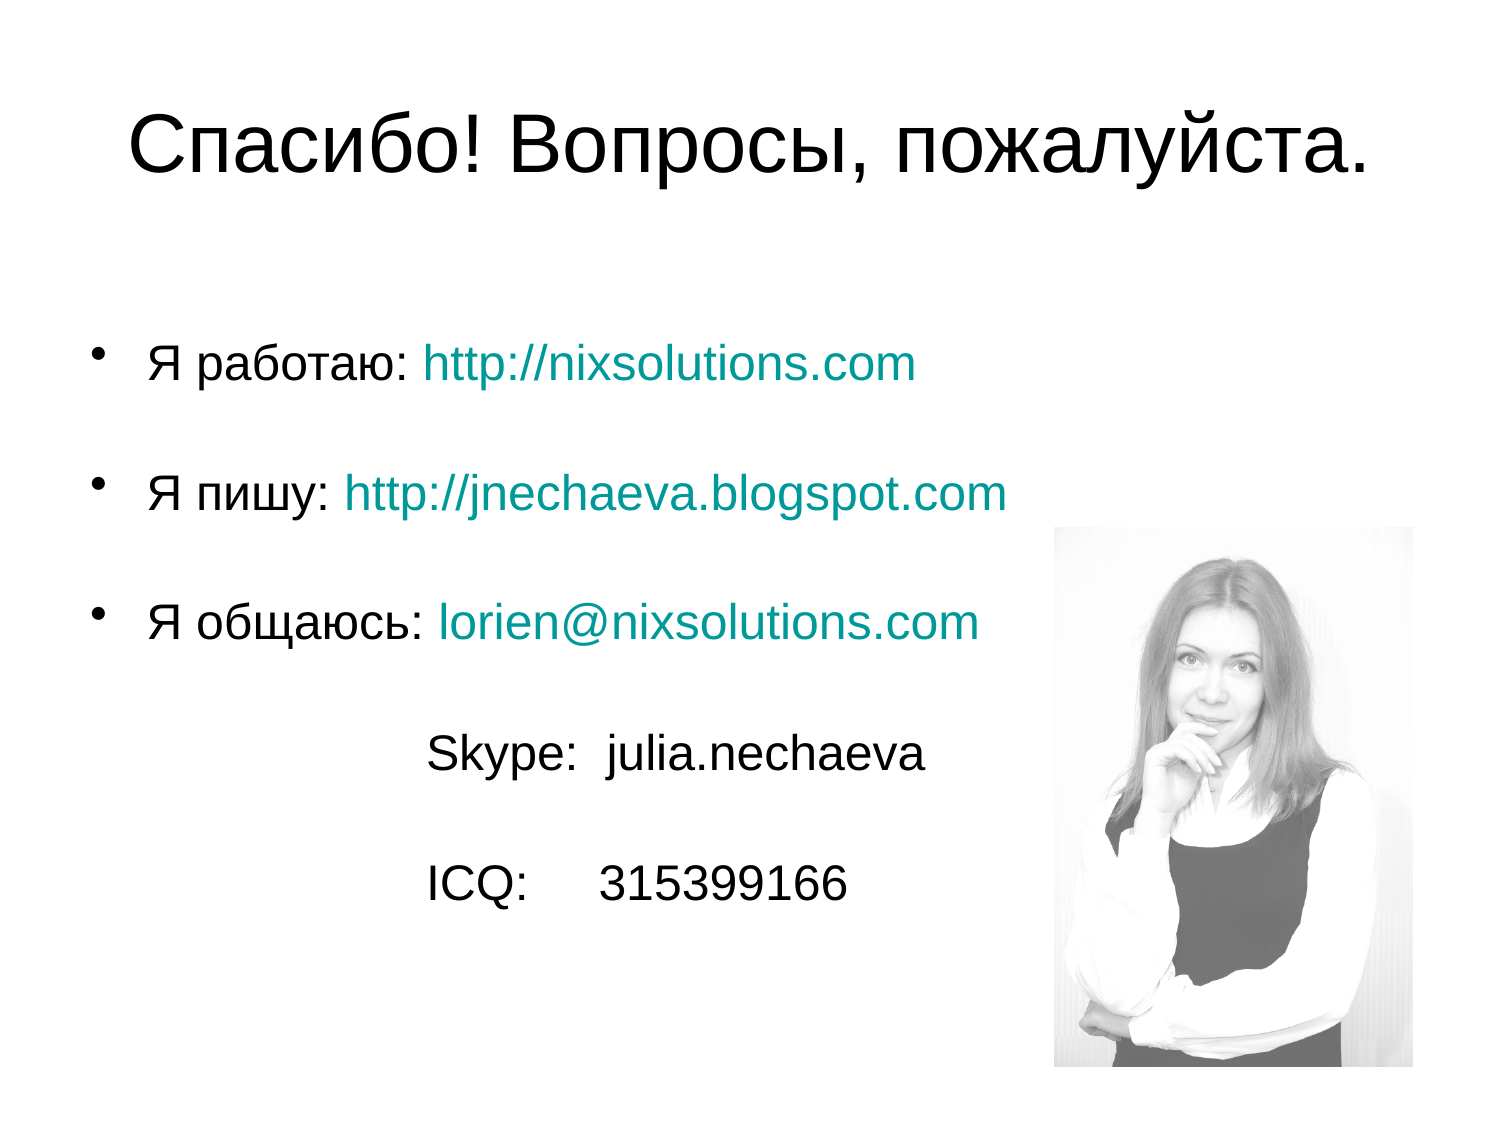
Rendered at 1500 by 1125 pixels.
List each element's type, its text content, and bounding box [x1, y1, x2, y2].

picture [1054, 527, 1413, 1067]
text_box Я работаю: http://nixsolutions.com Я пишу: http://jnechaeva.blogspot.com Я общаюсь: lorien@nixsolutions.com Skype: julia.nechaeva ICQ: 315399166 [74, 262, 1425, 1006]
title Спасибо! Вопросы, пожалуйста. [74, 44, 1426, 233]
